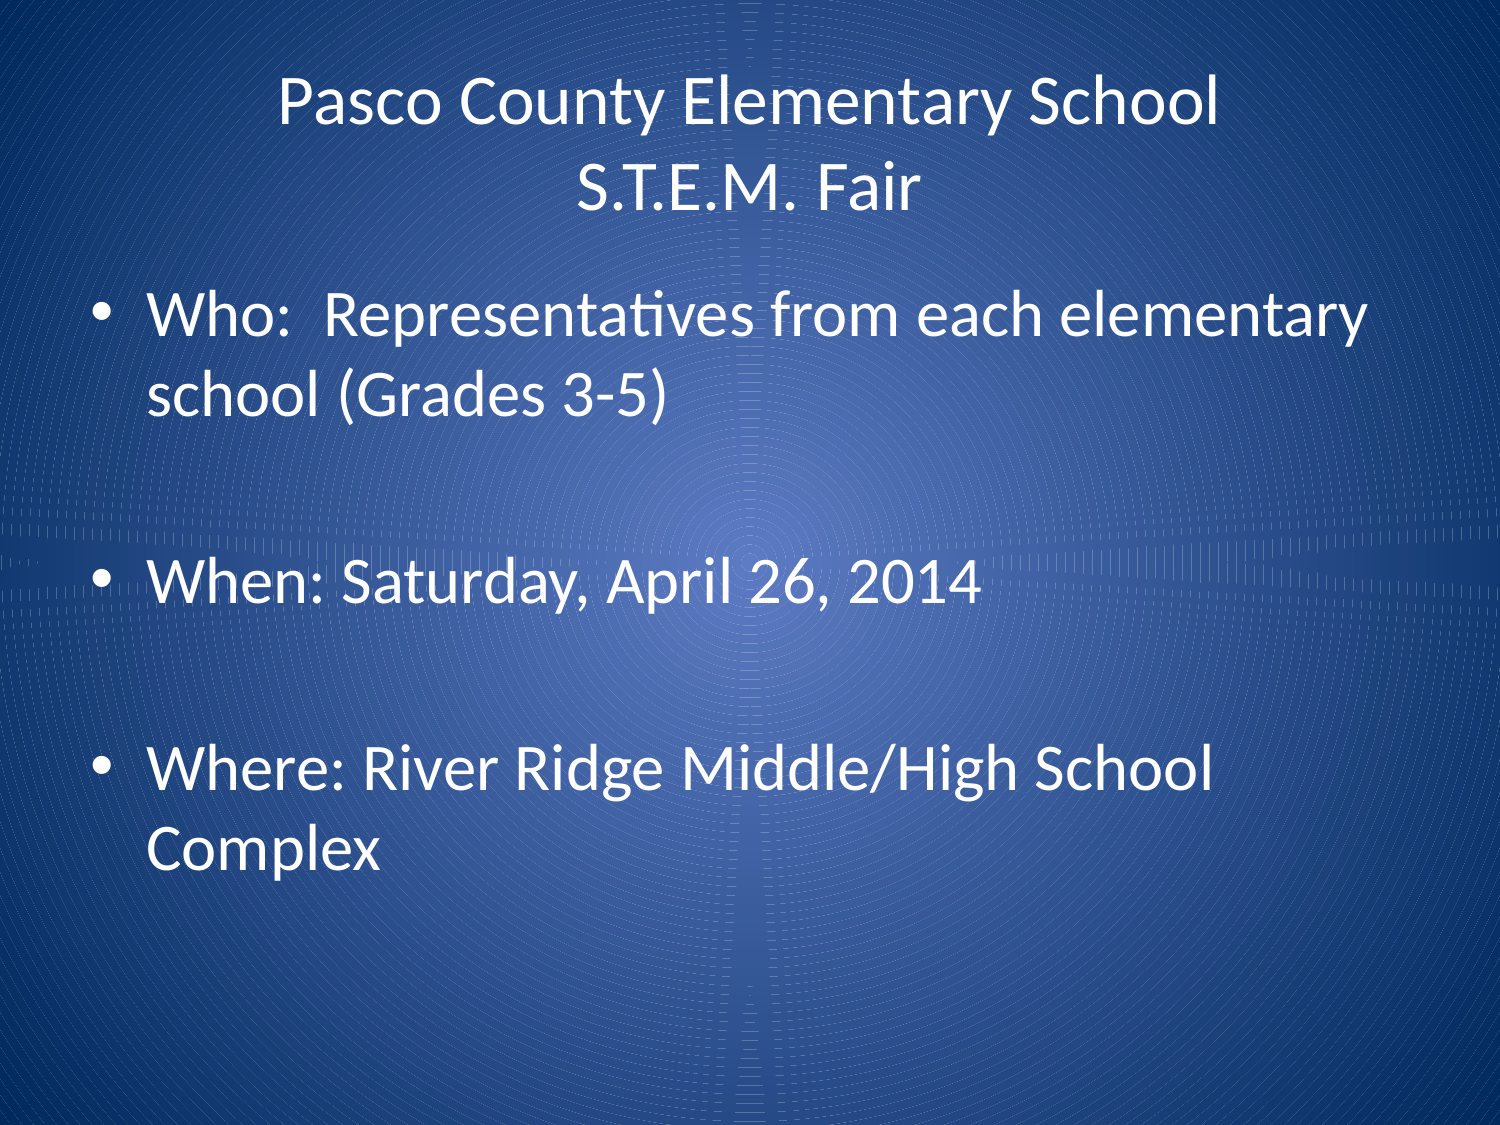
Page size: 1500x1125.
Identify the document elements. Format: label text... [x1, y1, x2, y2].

list Who: Representatives from each elementary school (Grades 3-5) When: Saturday, April 26, 2014 Where: River Ridge Middle/High School Complex [75, 262, 1425, 1005]
title Pasco County Elementary School S.T.E.M. Fair [75, 45, 1425, 233]
